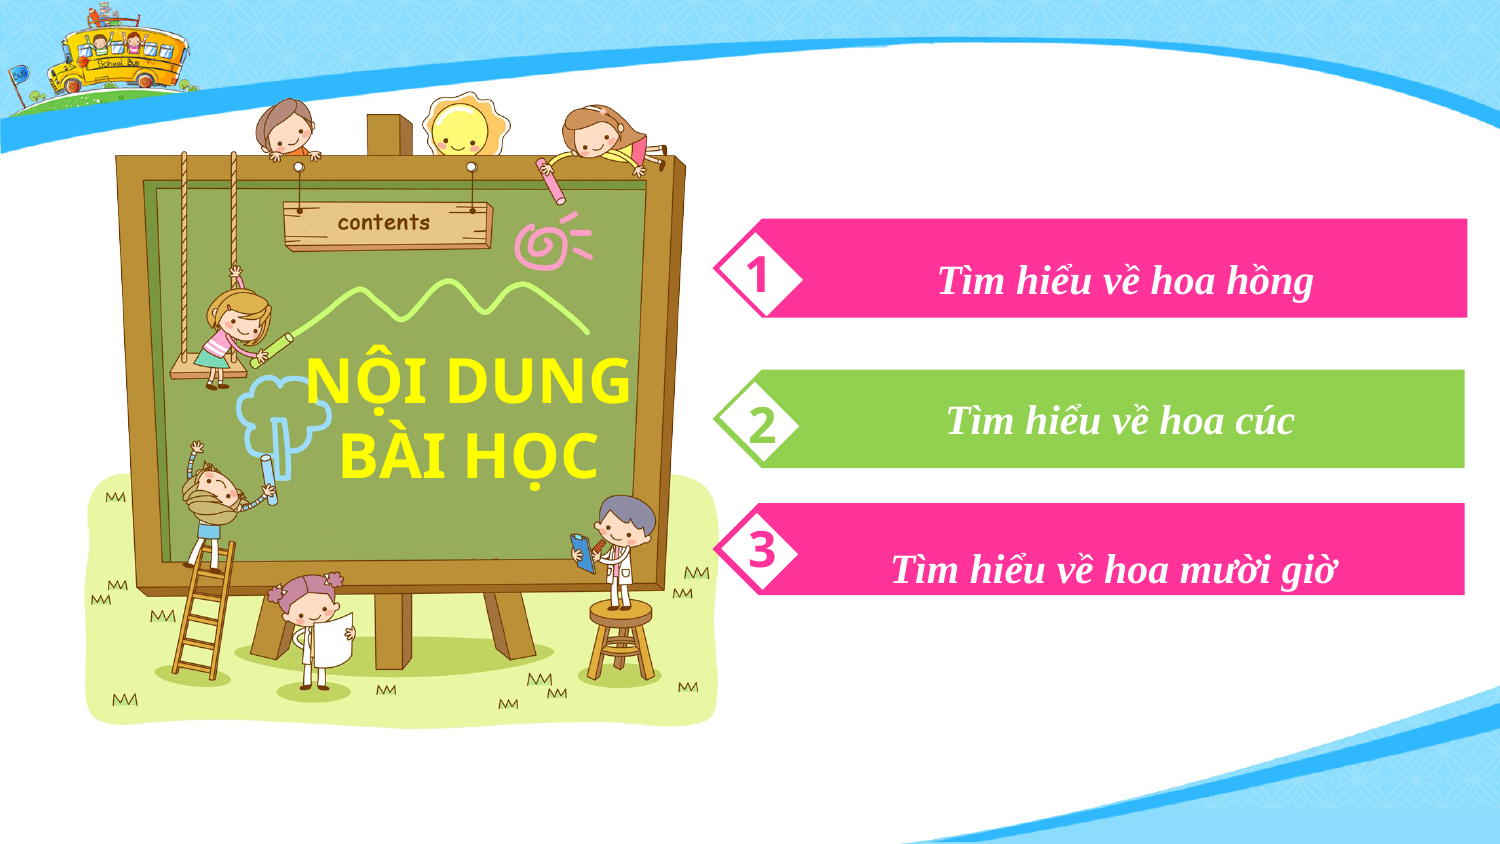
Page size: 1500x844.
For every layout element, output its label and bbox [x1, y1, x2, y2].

text_box [712, 360, 1465, 469]
picture [0, 0, 1500, 844]
text_box [712, 503, 1465, 602]
text_box [712, 218, 1468, 334]
